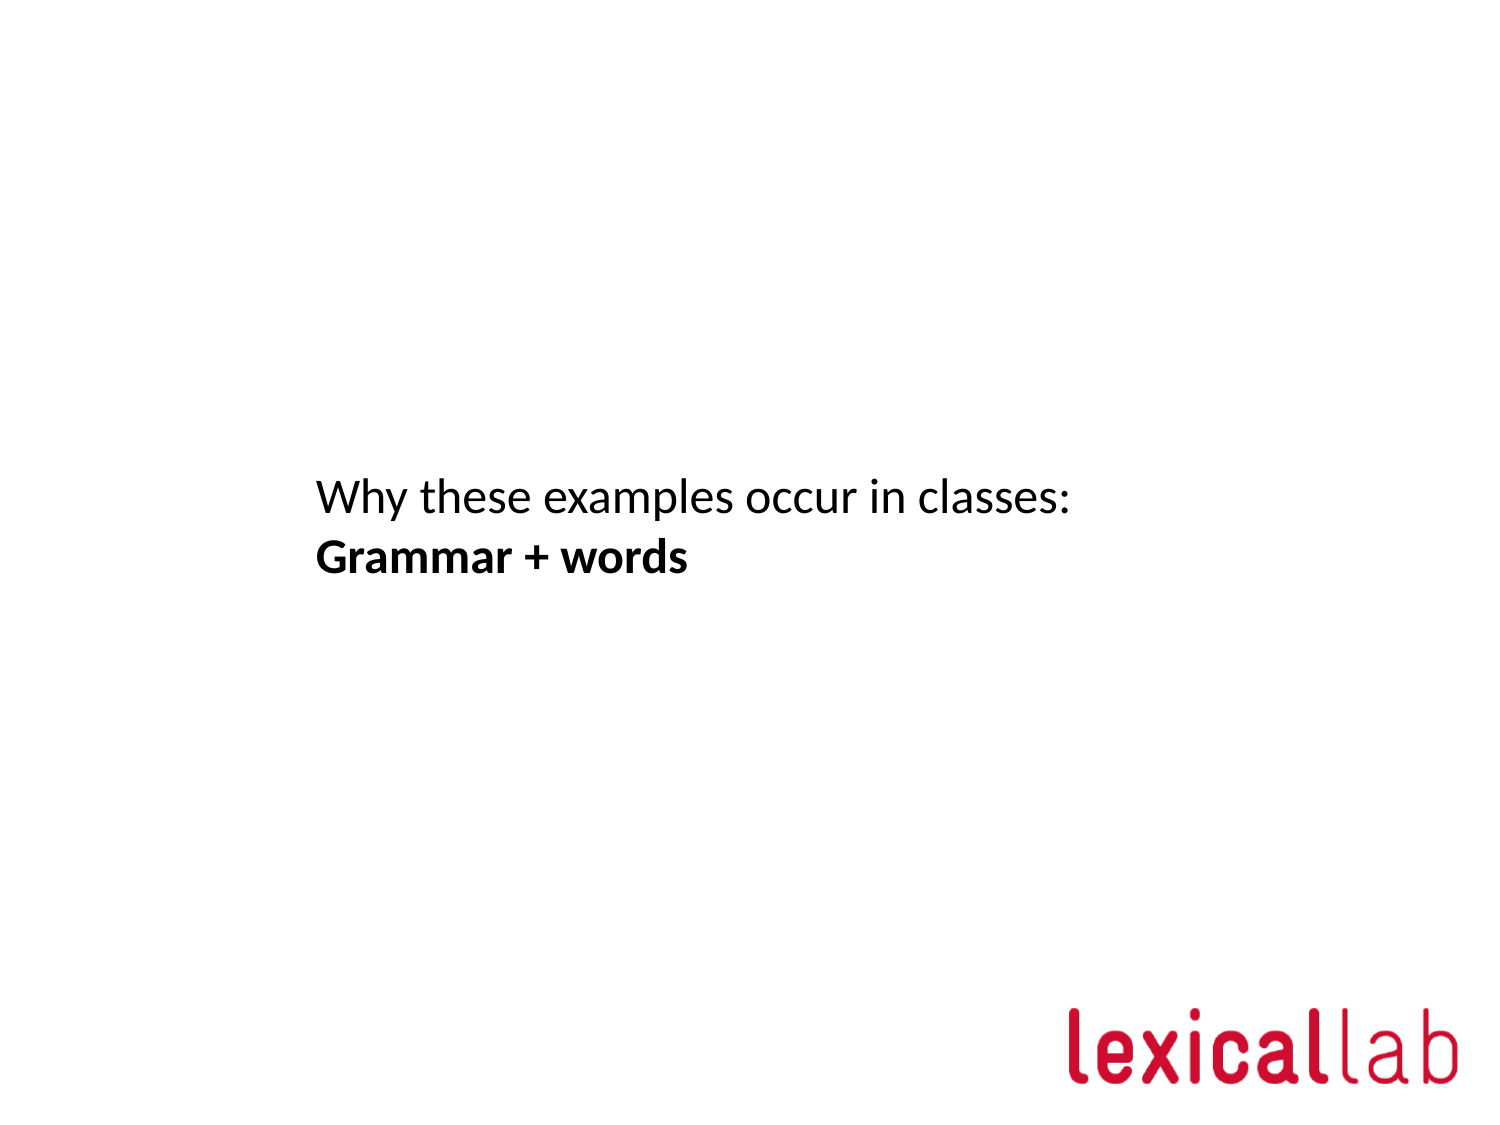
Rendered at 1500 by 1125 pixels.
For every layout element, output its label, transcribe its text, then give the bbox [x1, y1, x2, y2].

picture [1062, 1003, 1463, 1088]
text_box Why these examples occur in classes: Grammar + words [301, 456, 1140, 591]
